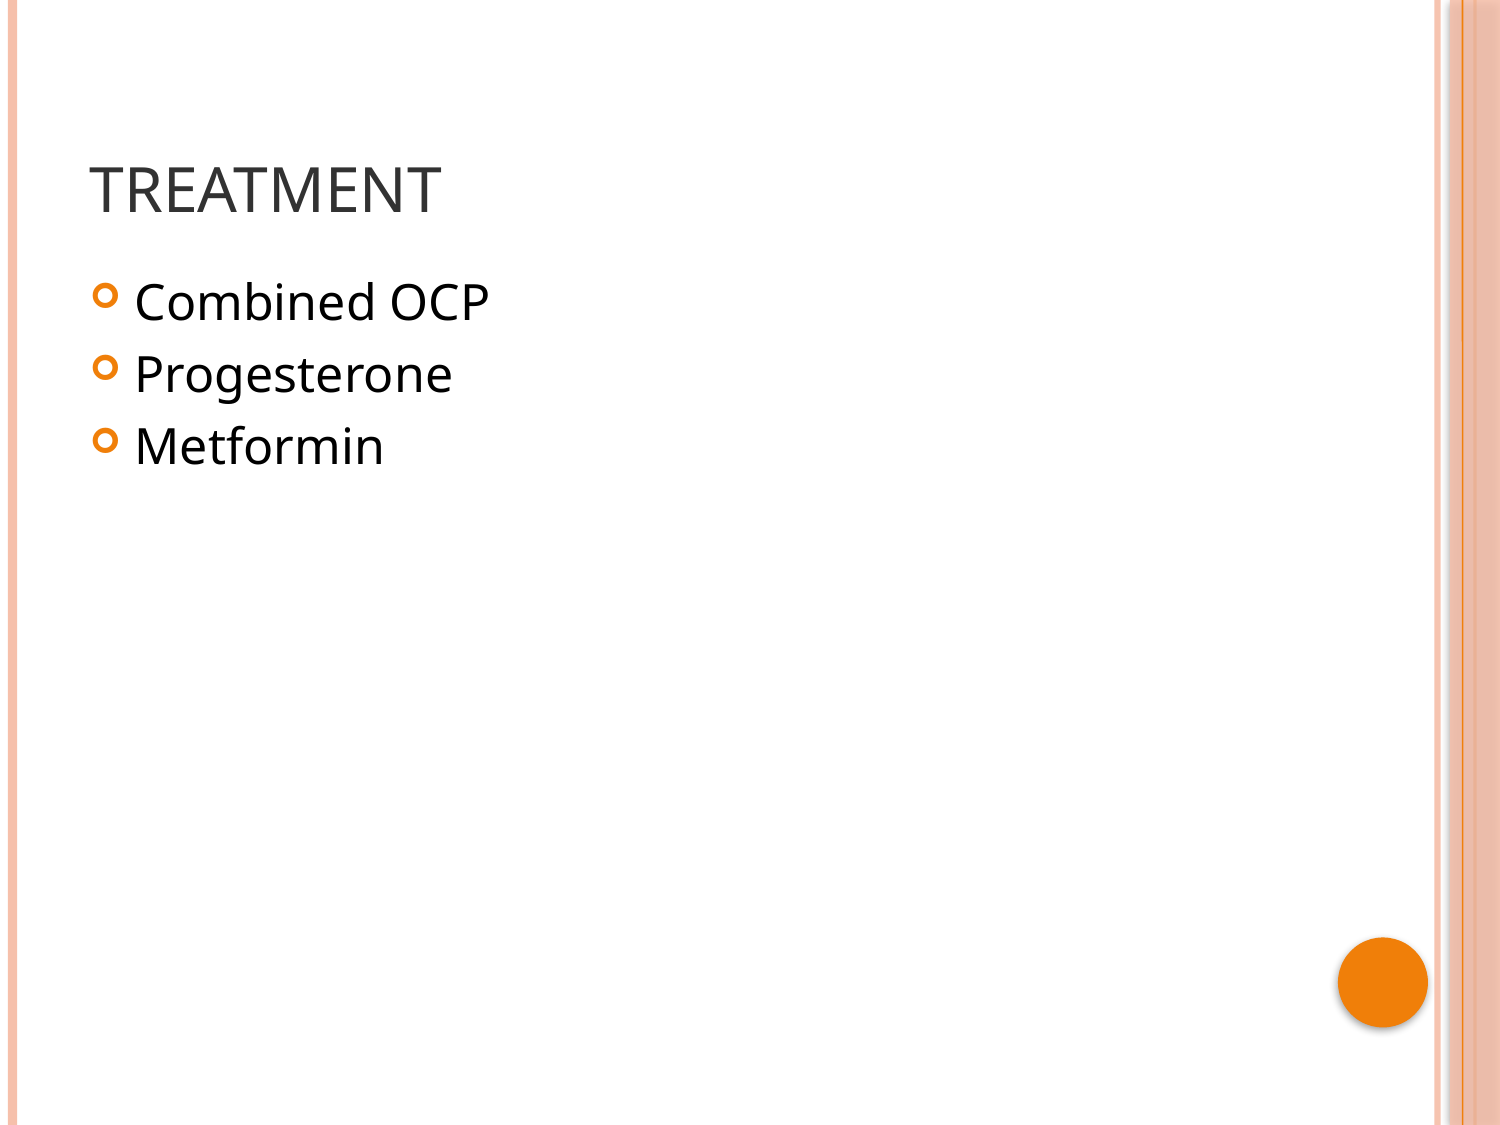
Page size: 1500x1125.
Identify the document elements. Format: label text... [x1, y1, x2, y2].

title TREATMENT [75, 45, 1300, 233]
list Combined OCP Progesterone Metformin [75, 262, 1300, 1062]
